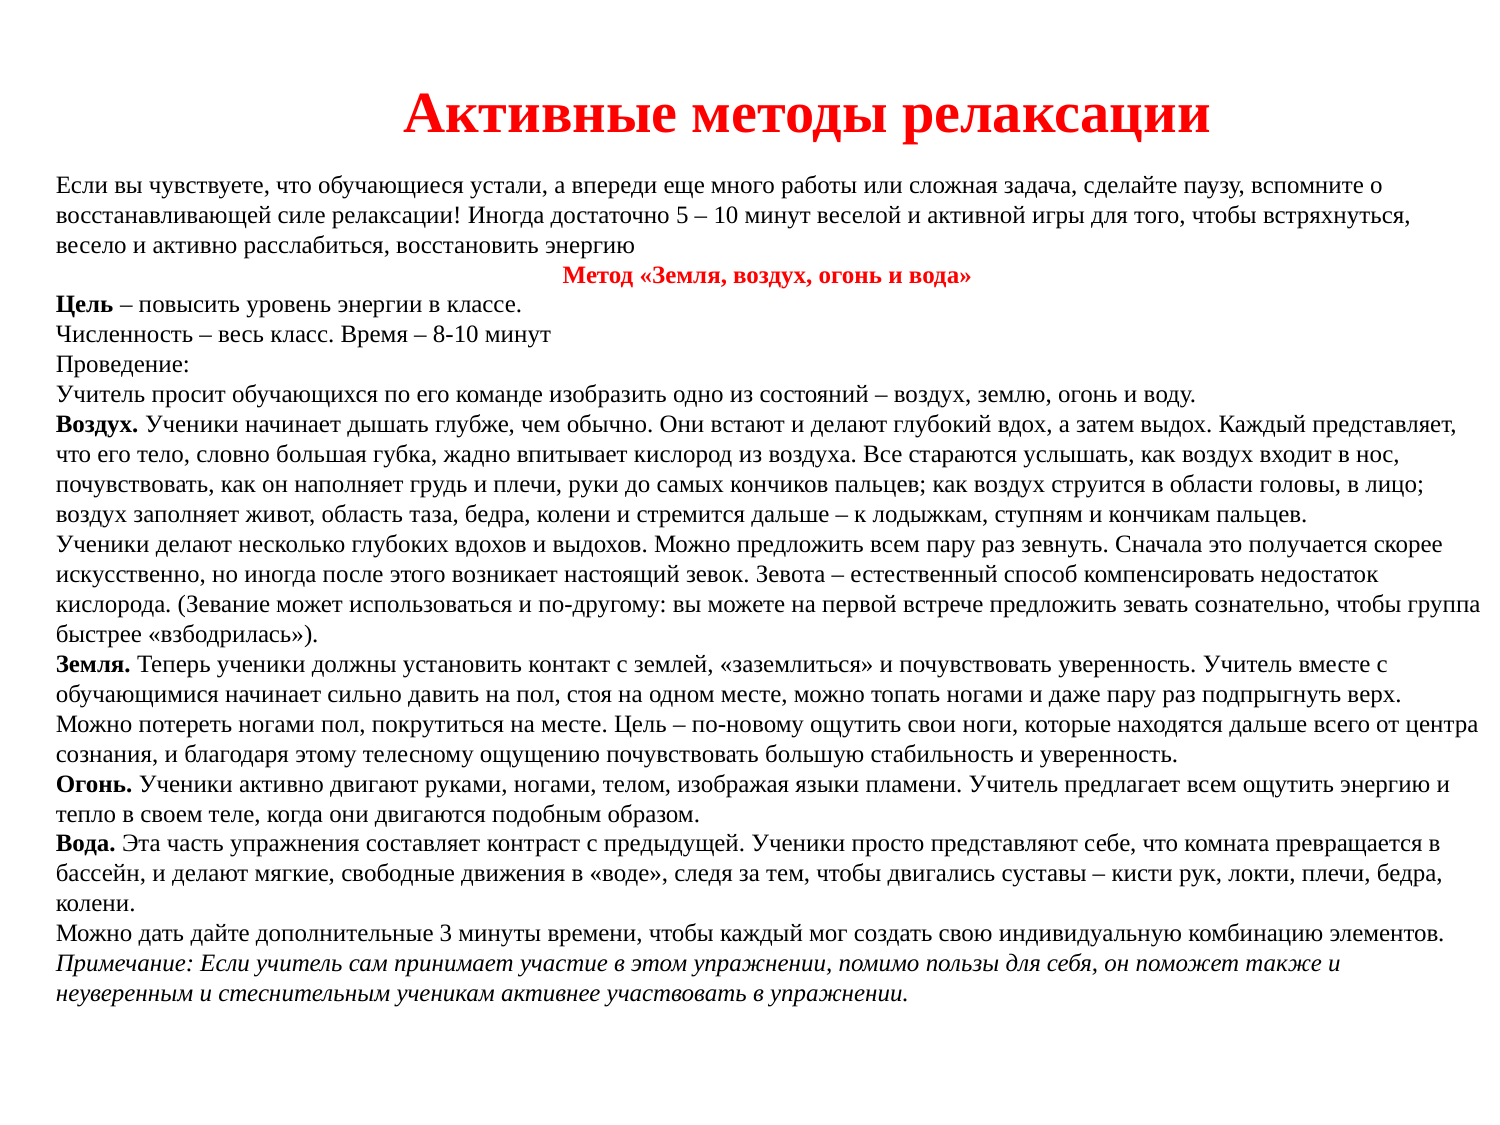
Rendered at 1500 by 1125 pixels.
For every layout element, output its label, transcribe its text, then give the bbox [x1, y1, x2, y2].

text_box Активные методы релаксации [388, 66, 1226, 152]
text_box Если вы чувствуете, что обучающиеся устали, а впереди еще много работы или сложная задача, сделайте паузу, вспомните о восстанавливающей силе релаксации! Иногда достаточно 5 – 10 минут веселой и активной игры для того, чтобы встряхнуться, весело и активно расслабиться, восстановить энергию Метод «Земля, воздух, огонь и вода» Цель – повысить уровень энергии в классе. Численность – весь класс. Время – 8-10 минут Проведение: Учитель просит обучающихся по его команде изобразить одно из состояний – воздух, землю, огонь и воду. Воздух. Ученики начинает дышать глубже, чем обычно. Они встают и делают глубокий вдох, а затем выдох. Каждый представляет, что его тело, словно большая губка, жадно впитывает кислород из воздуха. Все стараются услышать, как воздух входит в нос, почувствовать, как он наполняет грудь и плечи, руки до самых кончиков пальцев; как воздух струится в области головы, в лицо; воздух заполняет живот, область таза, бедра, колени и стремится дальше – к лодыжкам, ступням и кончикам пальцев. Ученики делают несколько глубоких вдохов и выдохов. Можно предложить всем пару раз зевнуть. Сначала это получается скорее искусственно, но иногда после этого возникает настоящий зевок. Зевота – естественный способ компенсировать недостаток кислорода. (Зевание может использоваться и по-другому: вы можете на первой встрече предложить зевать сознательно, чтобы группа быстрее «взбодрилась»). Земля. Теперь ученики должны установить контакт с землей, «заземлиться» и почувствовать уверенность. Учитель вместе с обучающимися начинает сильно давить на пол, стоя на одном месте, можно топать ногами и даже пару раз подпрыгнуть верх. Можно потереть ногами пол, покрутиться на месте. Цель – по-новому ощутить свои ноги, которые находятся дальше всего от центра сознания, и благодаря этому телесному ощущению почувствовать большую стабильность и уверенность. Огонь. Ученики активно двигают руками, ногами, телом, изображая языки пламени. Учитель предлагает всем ощутить энергию и тепло в своем теле, когда они двигаются подобным образом. Вода. Эта часть упражнения составляет контраст с предыдущей. Ученики просто представляют себе, что комната превращается в бассейн, и делают мягкие, свободные движения в «воде», следя за тем, чтобы двигались суставы – кисти рук, локти, плечи, бедра, колени. Можно дать дайте дополнительные 3 минуты времени, чтобы каждый мог создать свою индивидуальную комбинацию элементов. Примечание: Если учитель сам принимает участие в этом упражнении, помимо пользы для себя, он поможет также и неуверенным и стеснительным ученикам активнее участвовать в упражнении. [41, 160, 1500, 1014]
